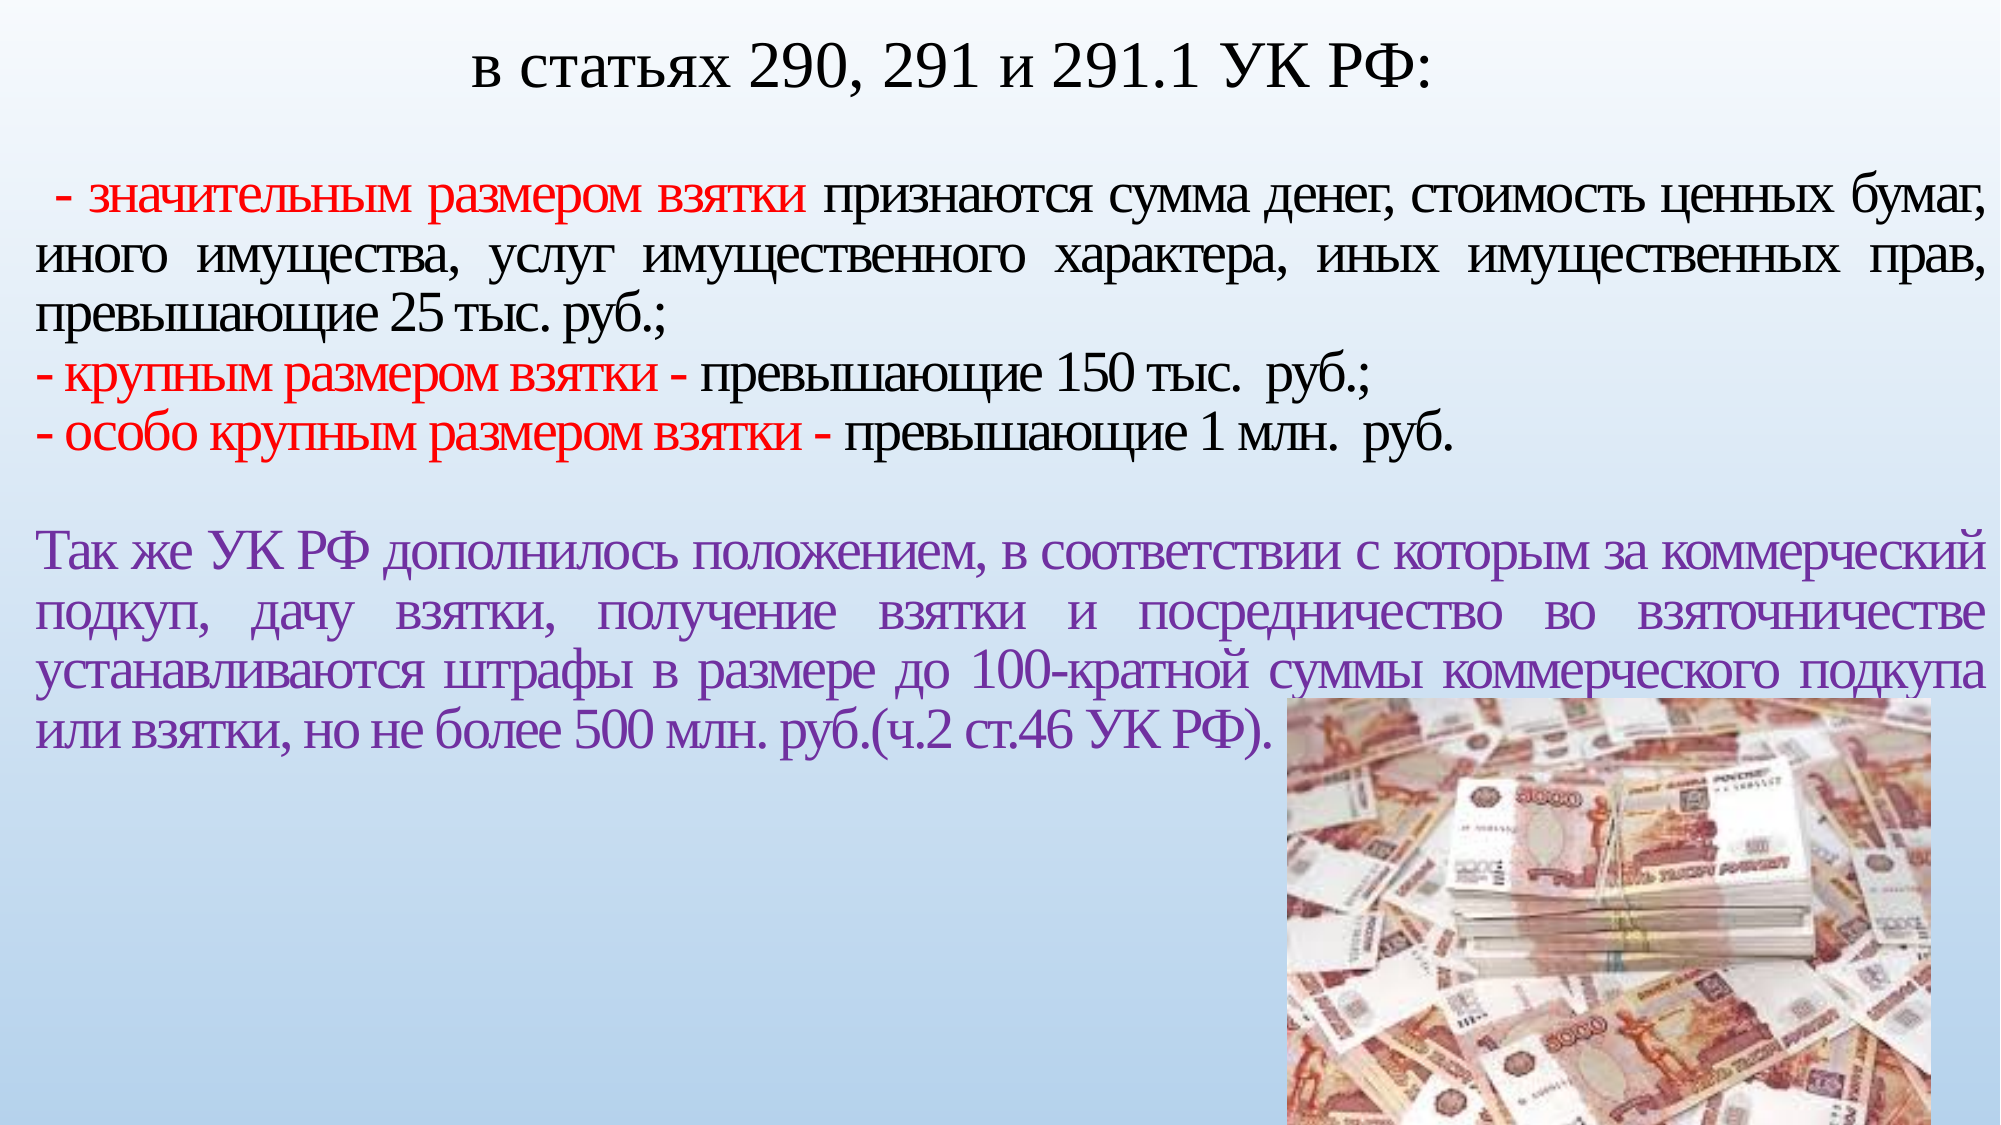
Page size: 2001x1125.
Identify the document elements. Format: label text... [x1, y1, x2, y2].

text_box - значительным размером взятки признаются сумма денег, стоимость ценных бумаг, иного имущества, услуг имущественного характера, иных имущественных прав, превышающие 25 тыс. руб.; - крупным размером взятки - превышающие 150 тыс. руб.; - особо крупным размером взятки - превышающие 1 млн. руб. Так же УК РФ дополнилось положением, в соответствии с которым за коммерческий подкуп, дачу взятки, получение взятки и посредничество во взяточничестве устанавливаются штрафы в размере до 100-кратной суммы коммерческого подкупа или взятки, но не более 500 млн. руб.(ч.2 ст.46 УК РФ). [20, 336, 2000, 590]
title в статьях 290, 291 и 291.1 УК РФ: [123, 6, 1784, 126]
picture [1287, 698, 1931, 1125]
